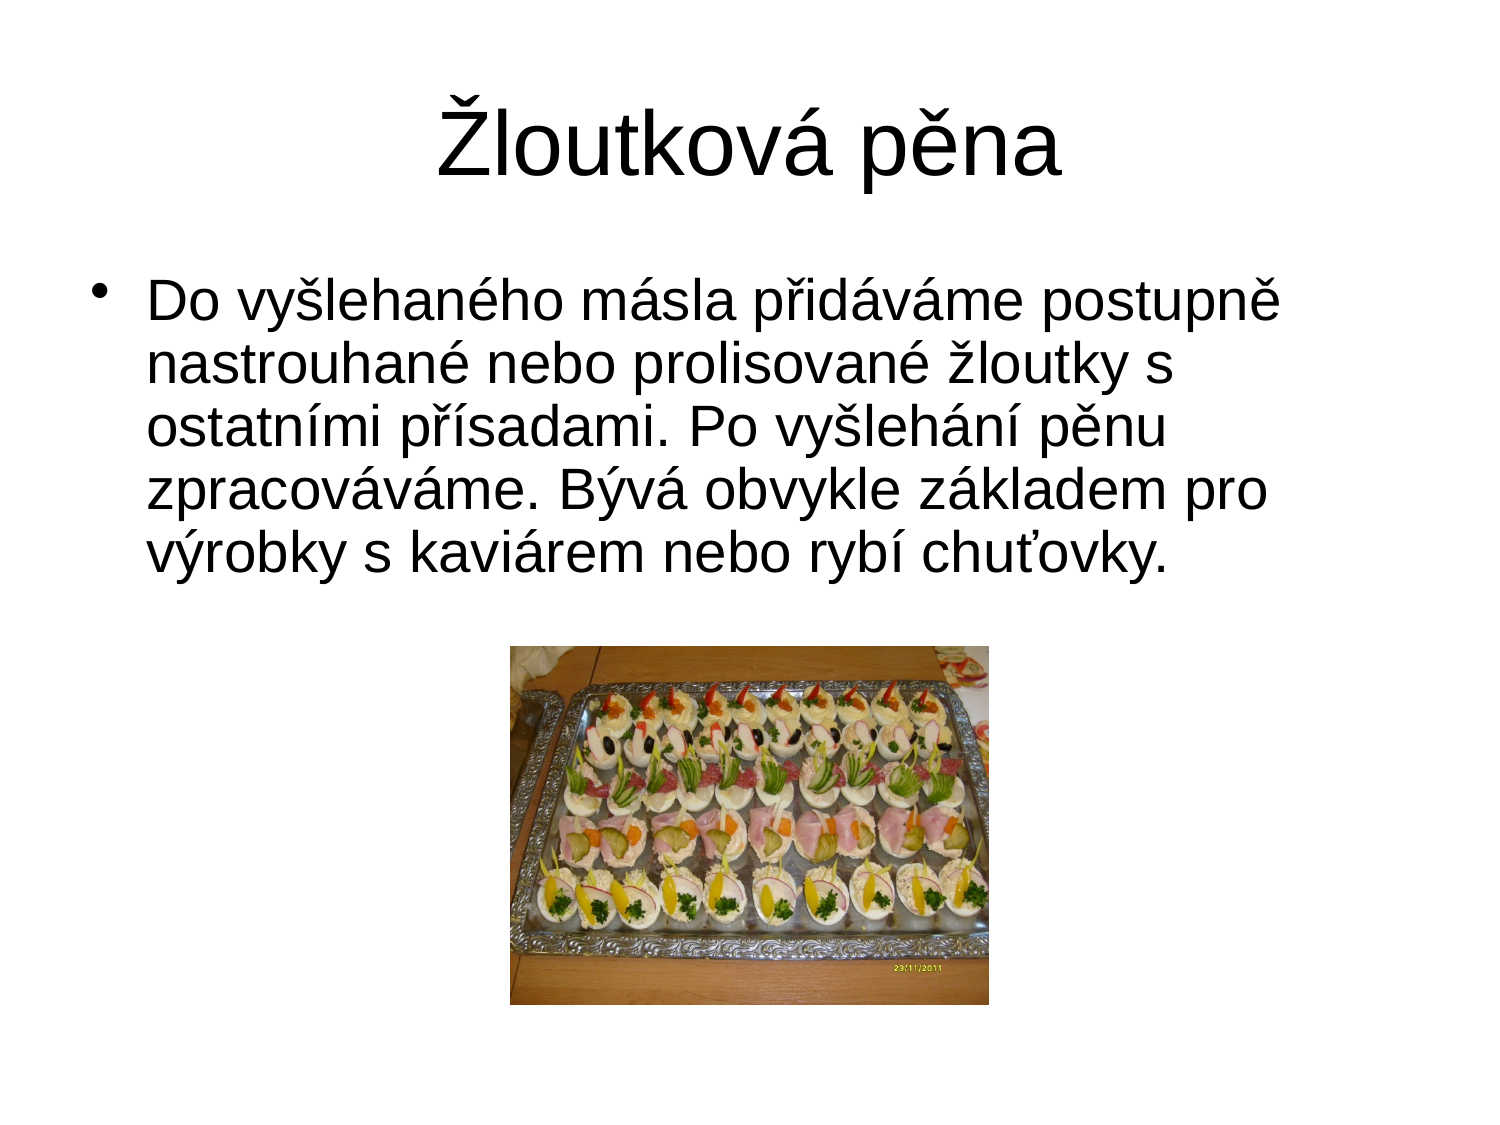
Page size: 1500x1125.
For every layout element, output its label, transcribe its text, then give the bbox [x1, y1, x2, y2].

list Do vyšlehaného másla přidáváme postupně nastrouhané nebo prolisované žloutky s ostatními přísadami. Po vyšlehání pěnu zpracováváme. Bývá obvykle základem pro výrobky s kaviárem nebo rybí chuťovky. [75, 262, 1425, 622]
title Žloutková pěna [75, 45, 1425, 233]
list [510, 645, 990, 1006]
